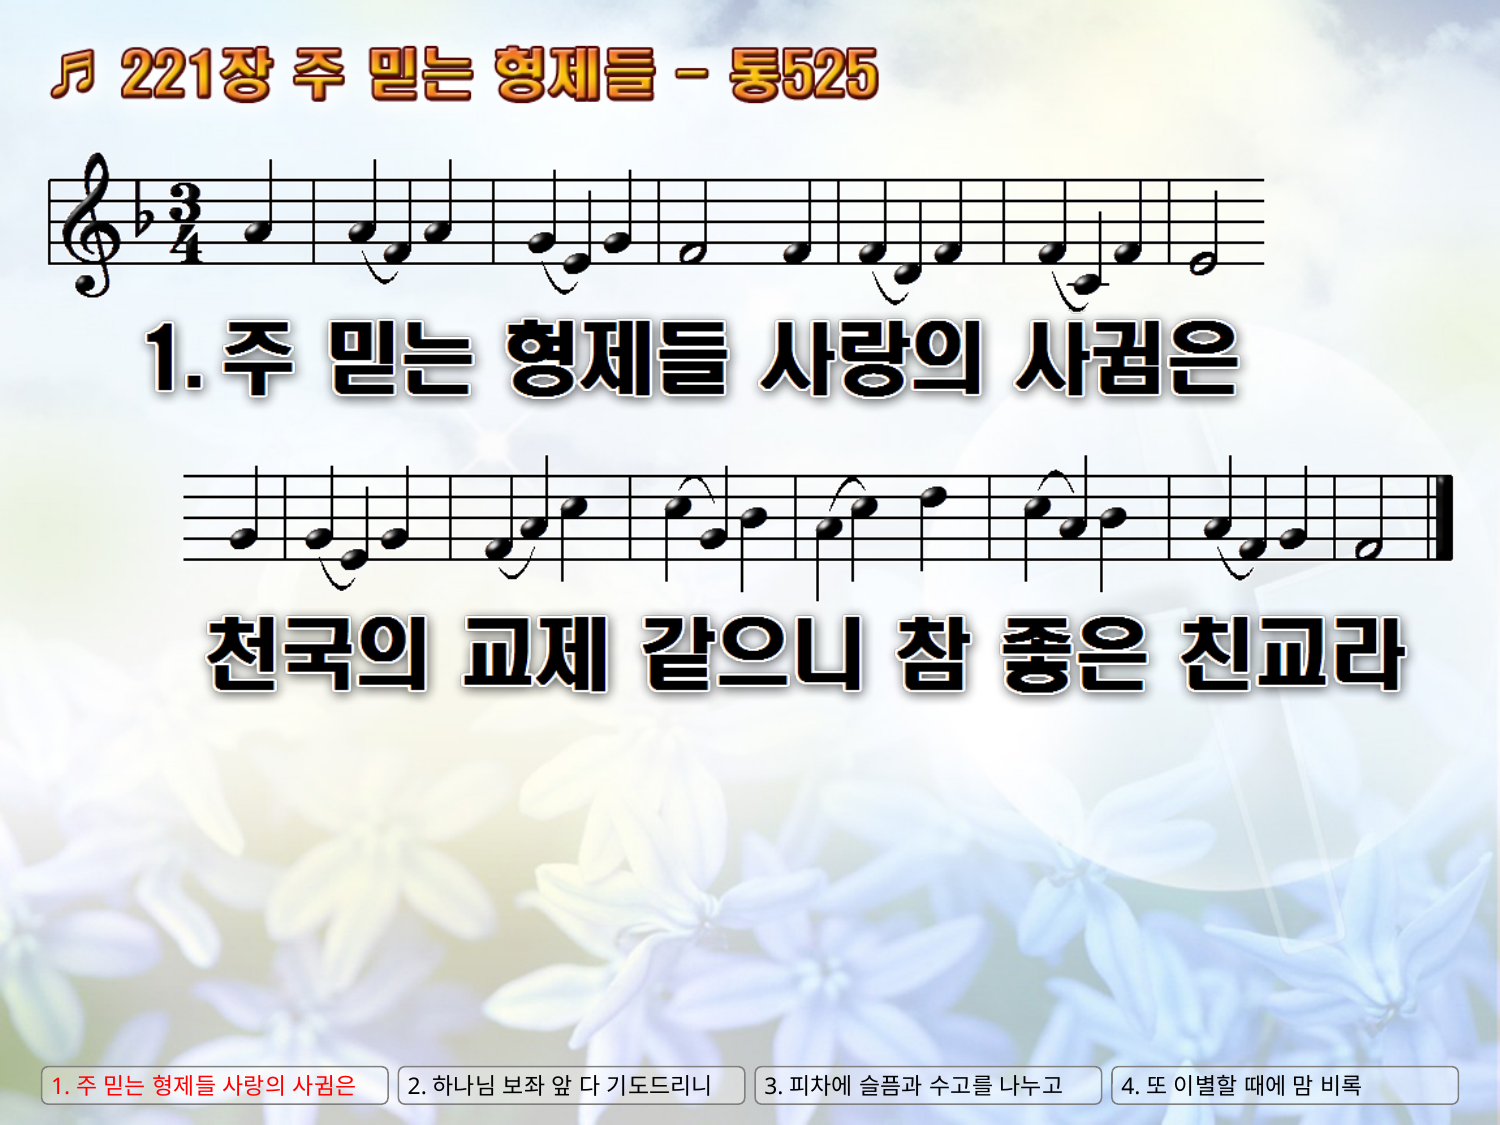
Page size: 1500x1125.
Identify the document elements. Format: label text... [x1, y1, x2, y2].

picture [0, 0, 1500, 1125]
text_box 3.피차에 슬픔과 수고를 나누고 [755, 1066, 1102, 1105]
text_box 4.또 이별할 때에 맘 비록 [1111, 1066, 1459, 1105]
text_box 2.하나님 보좌 앞 다 기도드리니 [398, 1066, 745, 1105]
text_box 1.주 믿는 형제들 사랑의 사귐은 [41, 1066, 389, 1105]
